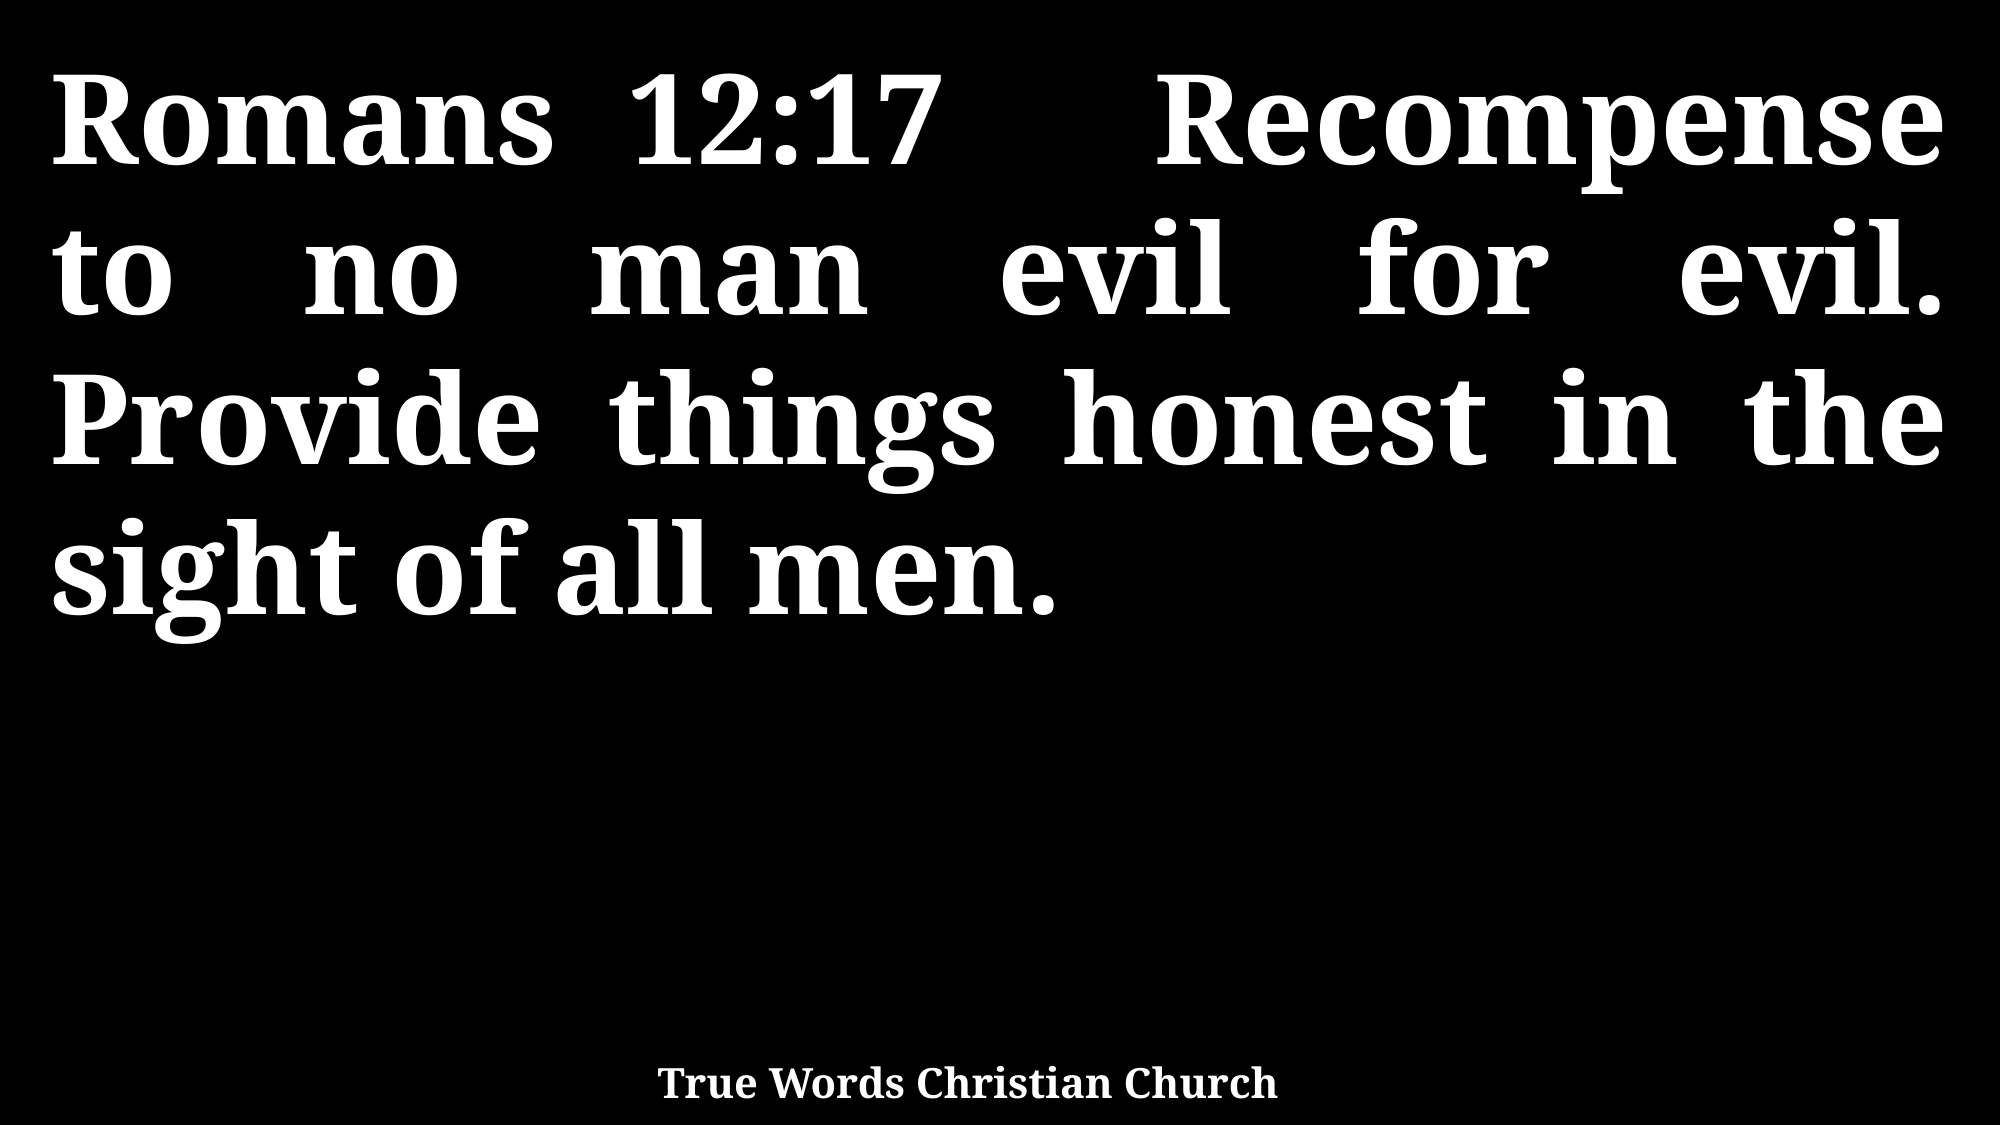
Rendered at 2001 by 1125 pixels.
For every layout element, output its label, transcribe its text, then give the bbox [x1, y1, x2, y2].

text_box Romans 12:17 Recompense to no man evil for evil. Provide things honest in the sight of all men. [35, 32, 1965, 647]
text_box True Words Christian Church [642, 1049, 1294, 1114]
